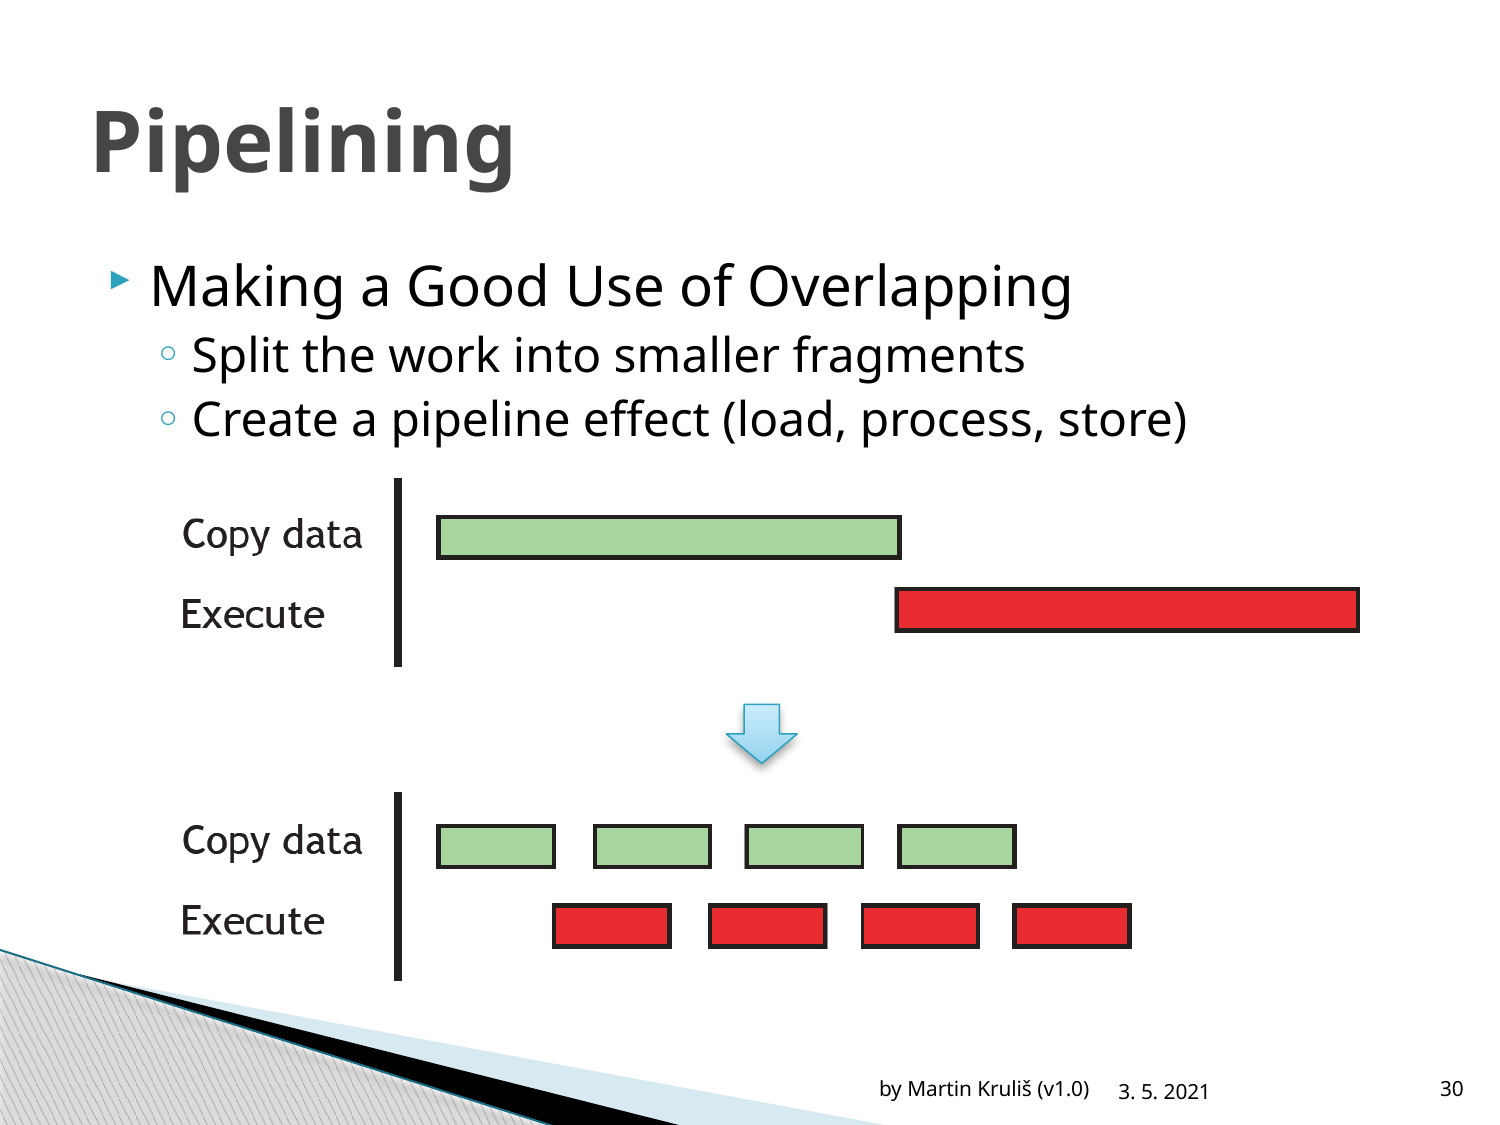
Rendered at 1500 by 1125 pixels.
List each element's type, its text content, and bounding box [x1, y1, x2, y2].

list Making a Good Use of Overlapping Split the work into smaller fragments Create a pipeline effect (load, process, store) [75, 243, 1425, 986]
slide_number 30 [1418, 1051, 1479, 1112]
picture [147, 467, 1377, 987]
slide_number 3. 5. 2021 [1105, 1051, 1418, 1112]
footer by Martin Kruliš (v1.0) [718, 1051, 1105, 1112]
title Pipelining [75, 45, 1425, 233]
